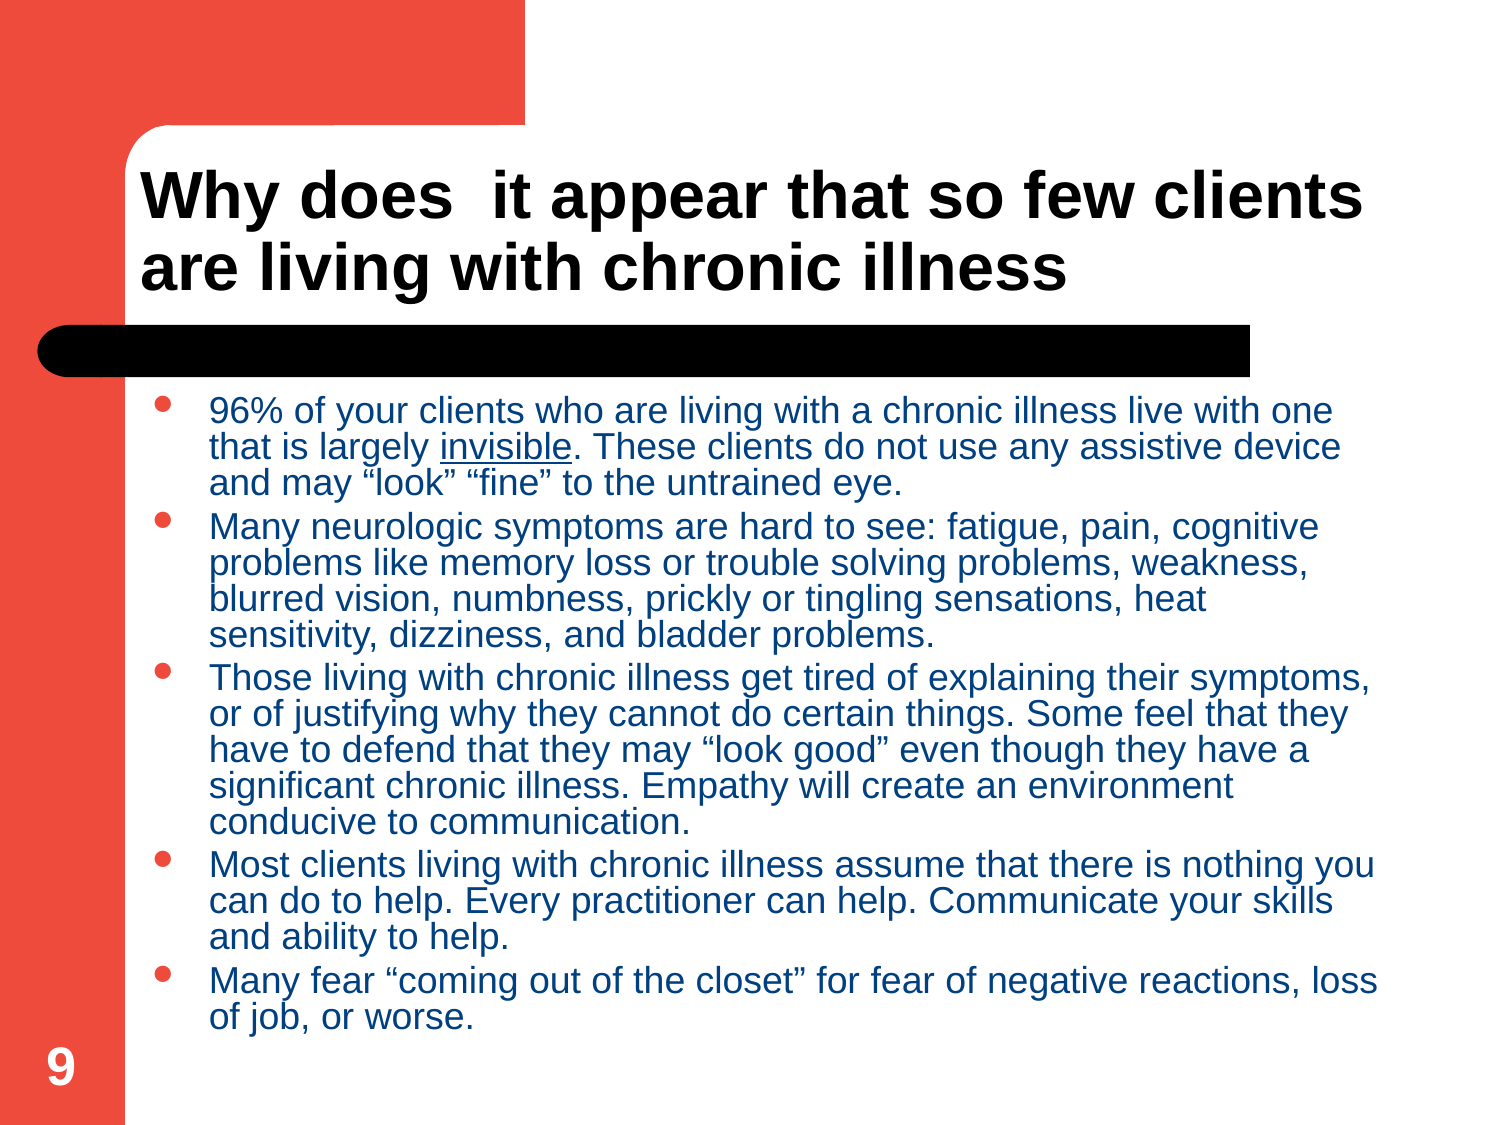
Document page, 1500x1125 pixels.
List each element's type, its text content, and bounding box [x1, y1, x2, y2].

list 96% of your clients who are living with a chronic illness live with one that is largely invisible. These clients do not use any assistive device and may “look” “fine” to the untrained eye. Many neurologic symptoms are hard to see: fatigue, pain, cognitive problems like memory loss or trouble solving problems, weakness, blurred vision, numbness, prickly or tingling sensations, heat sensitivity, dizziness, and bladder problems. Those living with chronic illness get tired of explaining their symptoms, or of justifying why they cannot do certain things. Some feel that they have to defend that they may “look good” even though they have a significant chronic illness. Empathy will create an environment conducive to communication. Most clients living with chronic illness assume that there is nothing you can do to help. Every practitioner can help. Communicate your skills and ability to help. Many fear “coming out of the closet” for fear of negative reactions, loss of job, or worse. [137, 387, 1400, 999]
slide_number 9 [13, 1023, 111, 1105]
title Why does it appear that so few clients are living with chronic illness [125, 125, 1425, 313]
